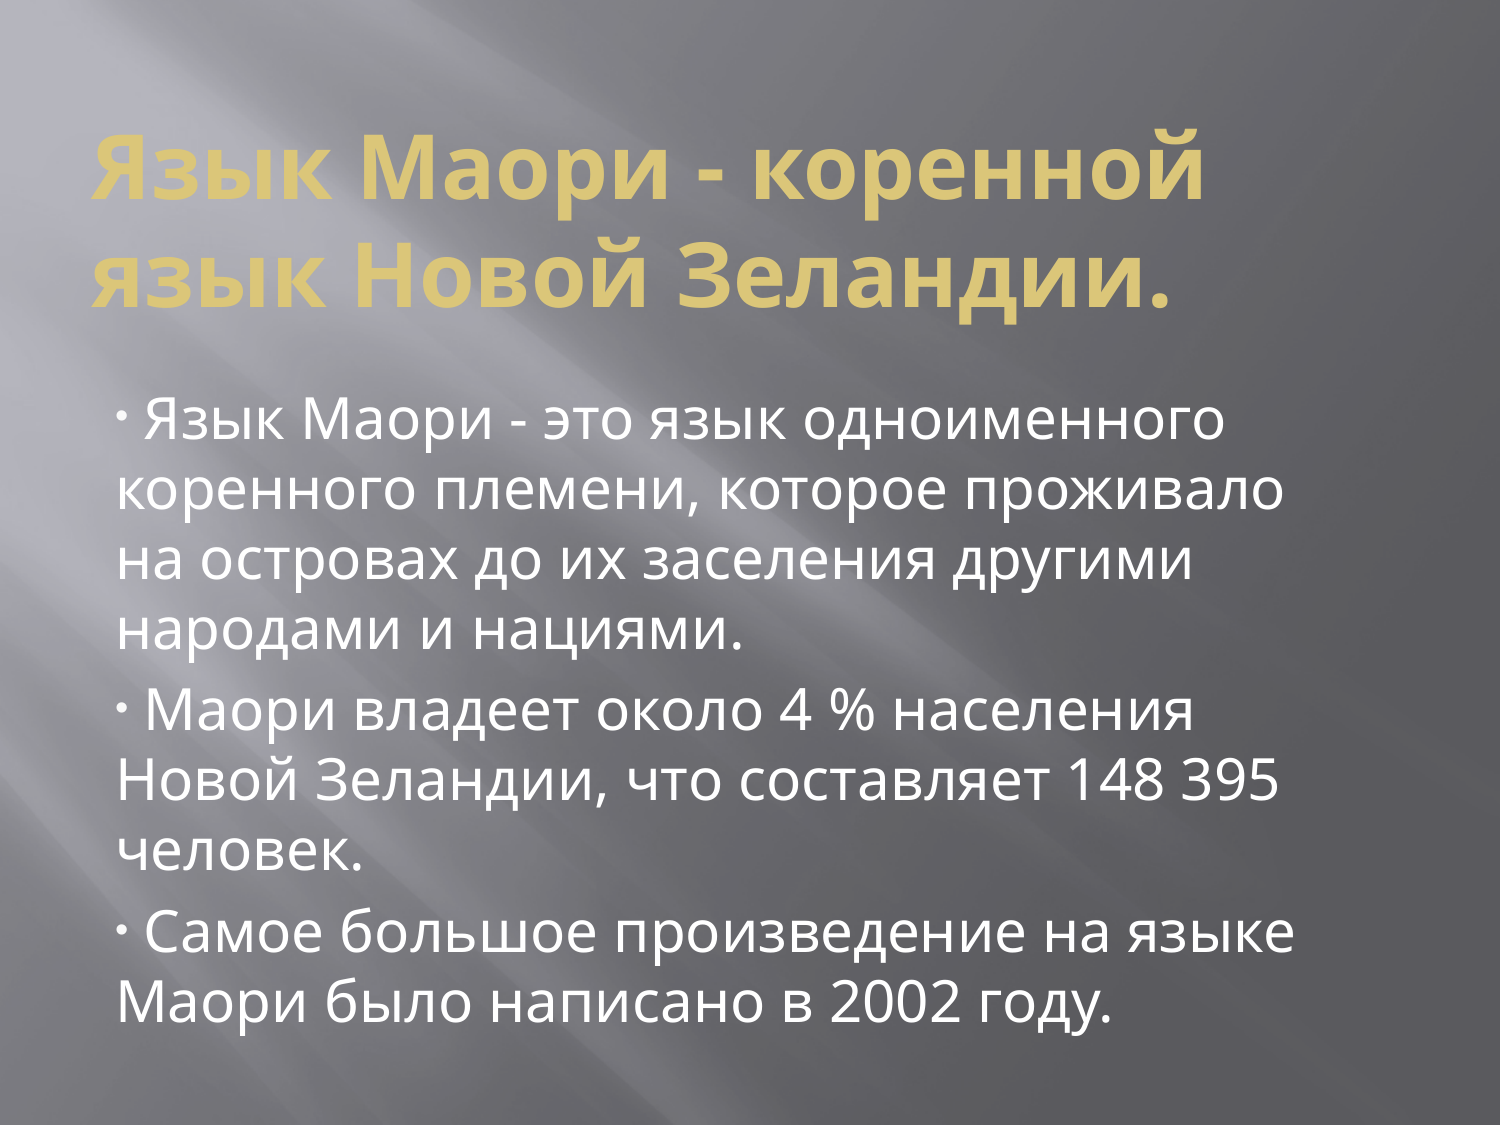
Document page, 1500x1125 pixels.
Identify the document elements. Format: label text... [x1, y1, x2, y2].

list Язык Маори - это язык одноименного коренного племени, которое проживало на островах до их заселения другими народами и нациями. Маори владеет около 4 % населения Новой Зеландии, что составляет 148 395 человек. Самое большое произведение на языке Маори было написано в 2002 году. [88, 373, 1376, 858]
title Язык Маори - коренной язык Новой Зеландии. [76, 101, 1352, 326]
